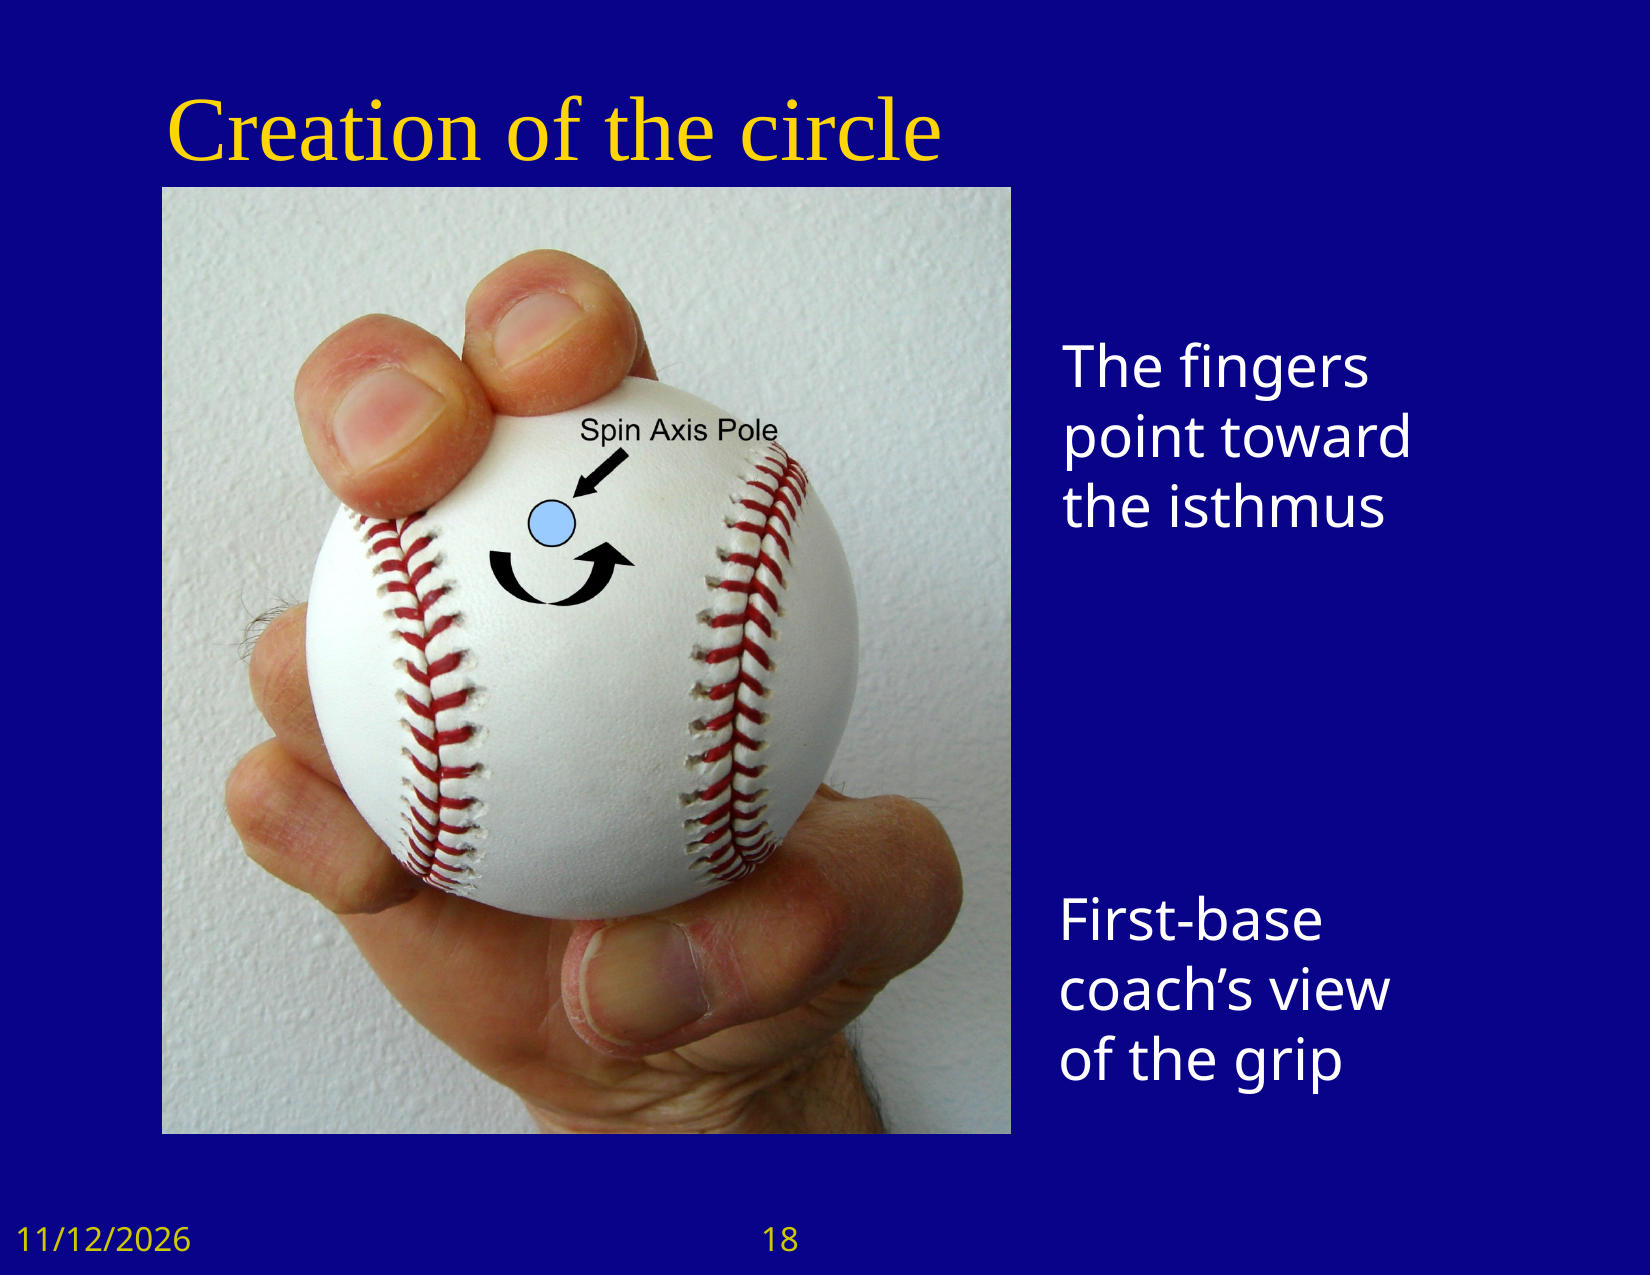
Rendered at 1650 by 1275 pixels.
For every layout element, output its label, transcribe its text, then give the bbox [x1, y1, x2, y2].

slide_number 18 [737, 1207, 814, 1275]
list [162, 187, 1011, 1134]
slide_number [0, 1207, 277, 1275]
text_box First-base coach’s view of the grip [1043, 875, 1407, 1100]
text_box The fingers point toward the isthmus [1047, 321, 1444, 547]
title Creation of the circle [149, 49, 1527, 188]
